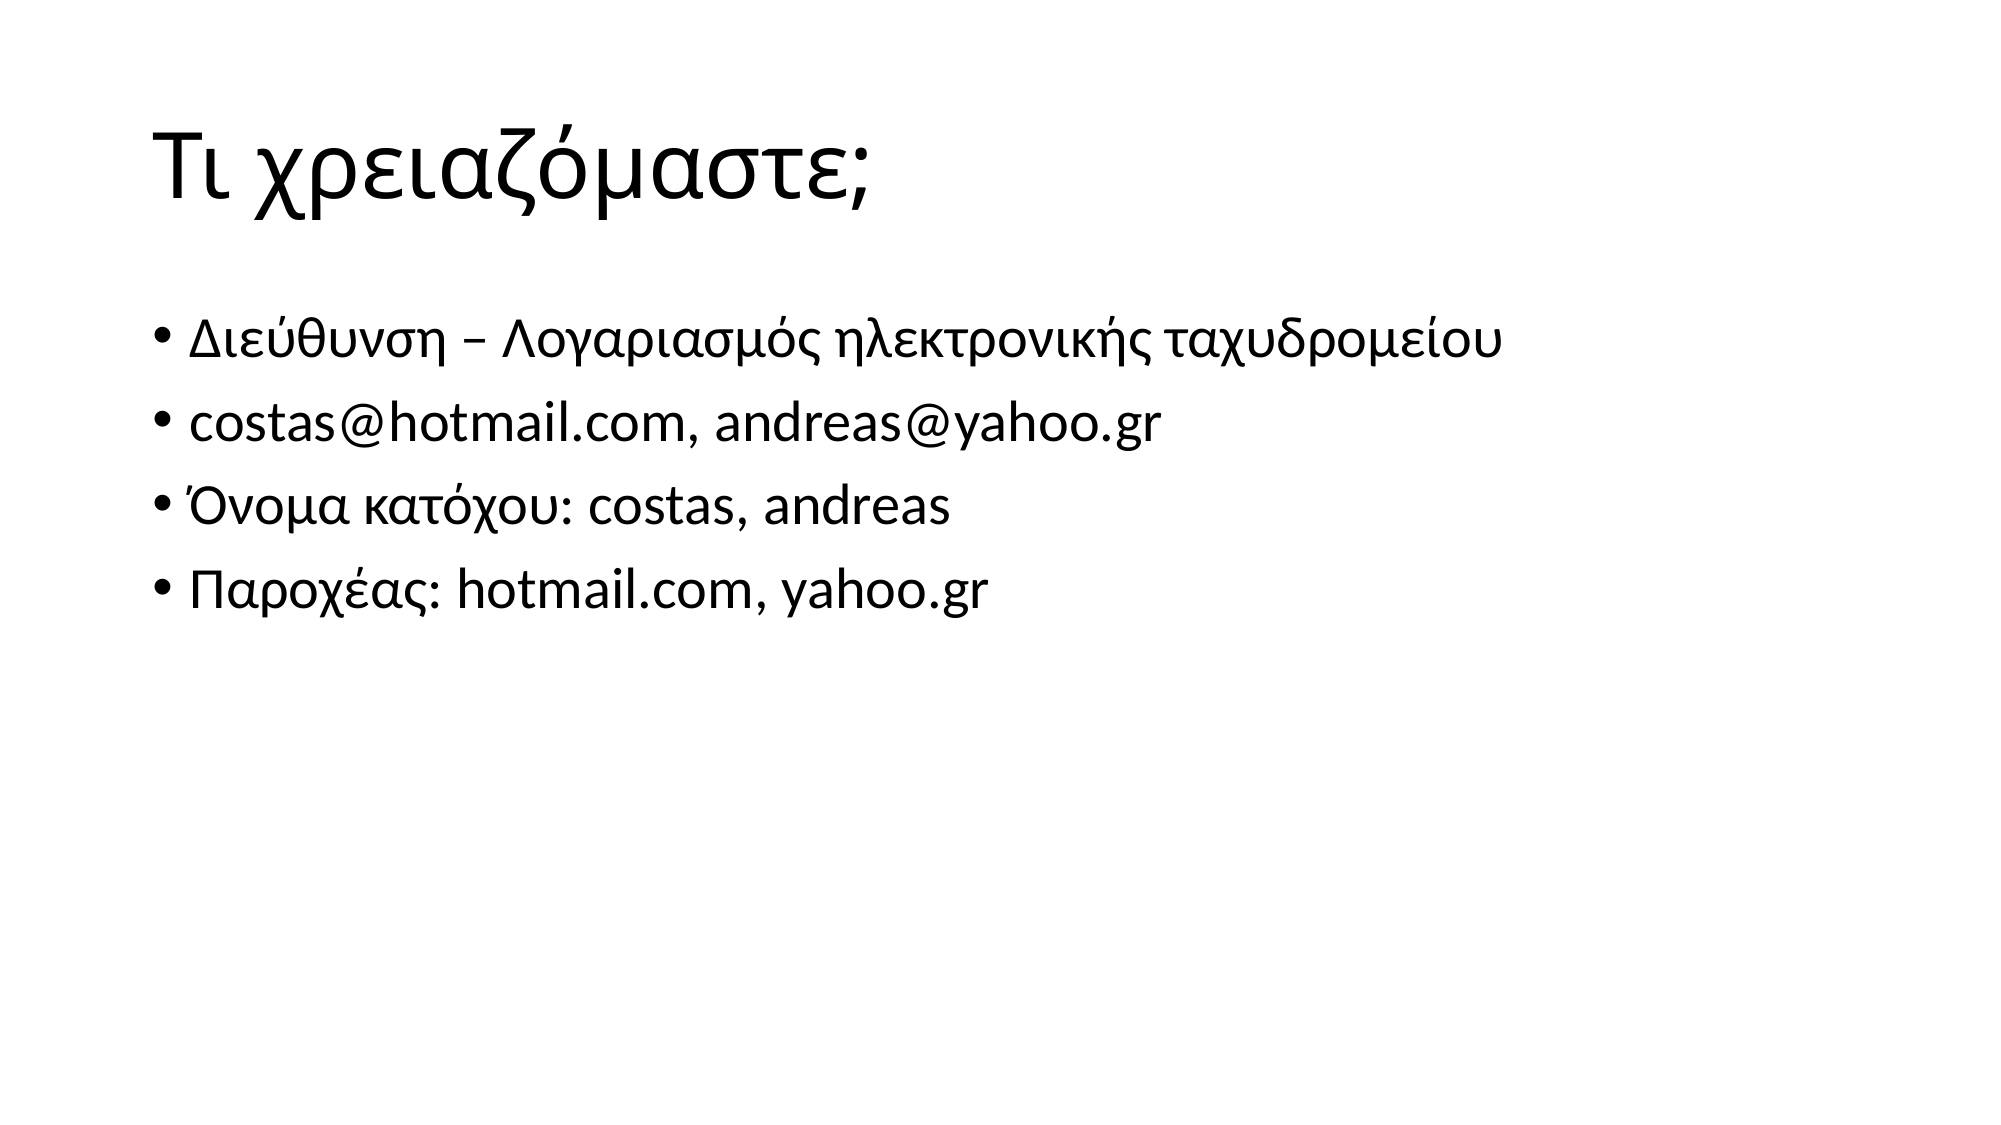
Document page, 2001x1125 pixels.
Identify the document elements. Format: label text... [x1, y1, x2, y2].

list Διεύθυνση – Λογαριασμός ηλεκτρονικής ταχυδρομείου costas@hotmail.com, andreas@yahoo.gr Όνομα κατόχου: costas, andreas Παροχέας: hotmail.com, yahoo.gr [137, 299, 1863, 1014]
title Τι χρειαζόμαστε; [137, 59, 1863, 278]
